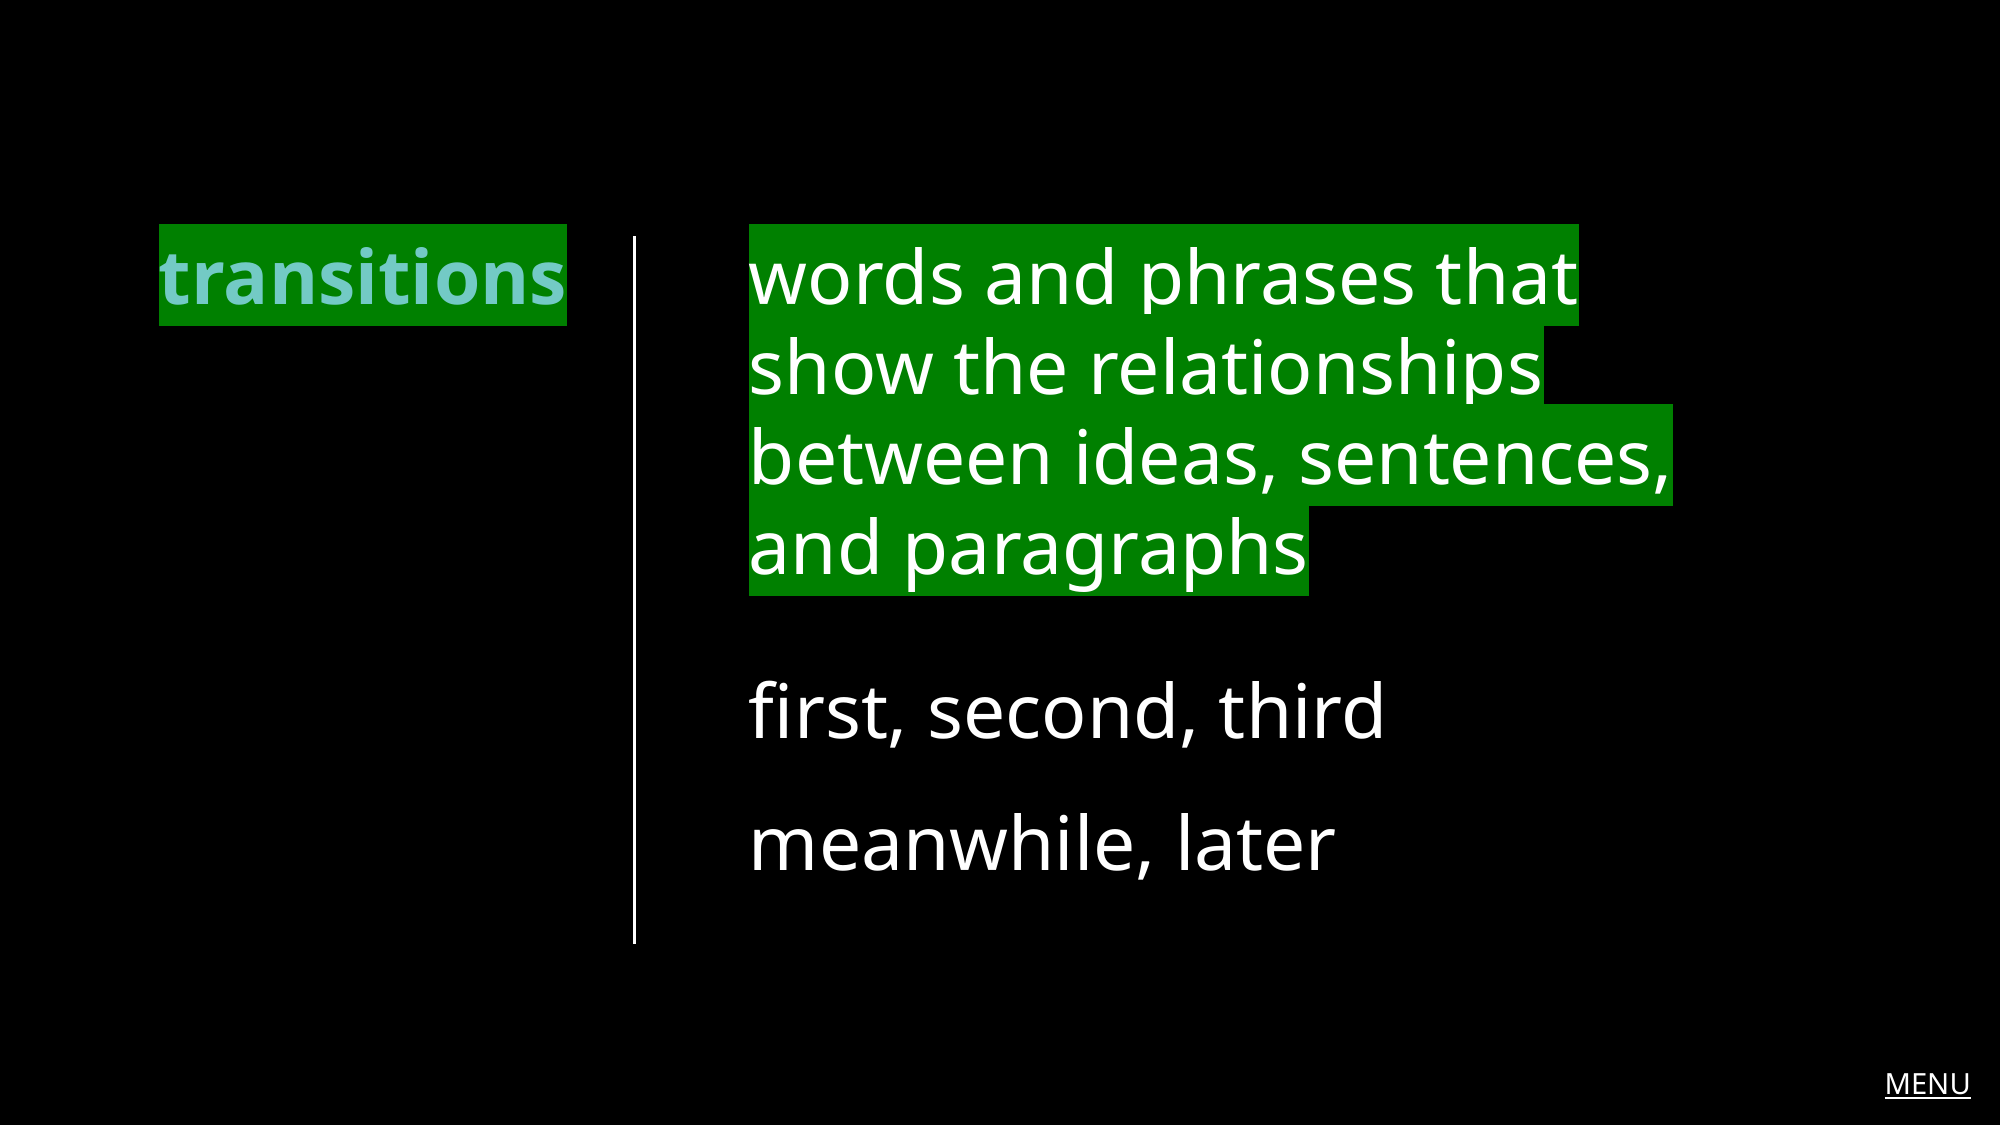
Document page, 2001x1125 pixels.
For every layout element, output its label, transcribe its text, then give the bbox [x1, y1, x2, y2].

text_box transitions [131, 221, 582, 327]
text_box meanwhile, later [734, 788, 1792, 894]
text_box first, second, third [734, 655, 1792, 761]
text_box words and phrases that show the relationships between ideas, sentences, and paragraphs [734, 221, 1792, 597]
